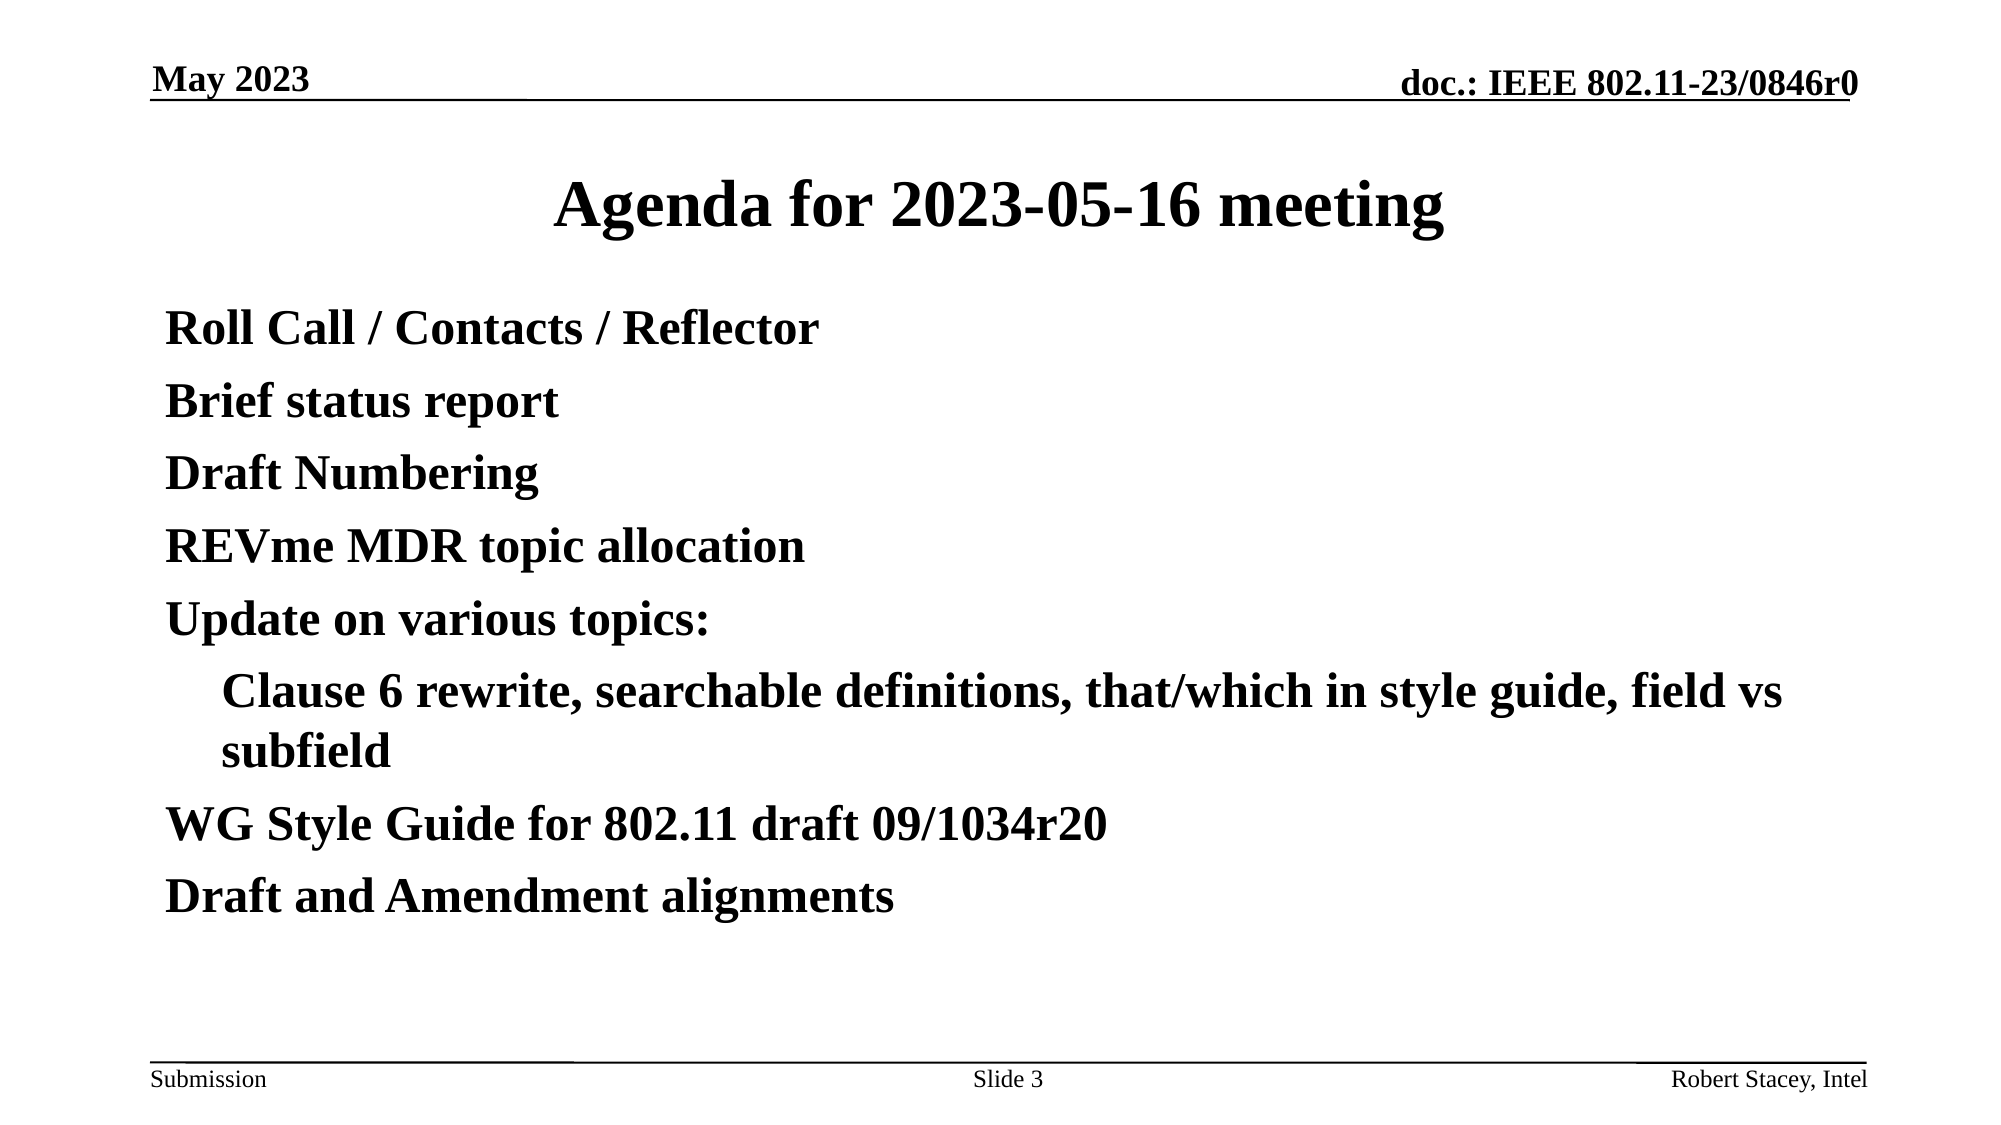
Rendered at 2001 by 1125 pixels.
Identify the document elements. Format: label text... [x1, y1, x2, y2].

list Roll Call / Contacts / Reflector Brief status report Draft Numbering REVme MDR topic allocation Update on various topics: Clause 6 rewrite, searchable definitions, that/which in style guide, field vs subfield WG Style Guide for 802.11 draft 09/1034r20 Draft and Amendment alignments [149, 286, 1850, 1000]
slide_number Slide 3 [950, 1061, 1067, 1123]
footer Robert Stacey, Intel [1171, 1061, 1869, 1093]
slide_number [152, 54, 563, 100]
title Agenda for 2023-05-16 meeting [149, 112, 1850, 286]
